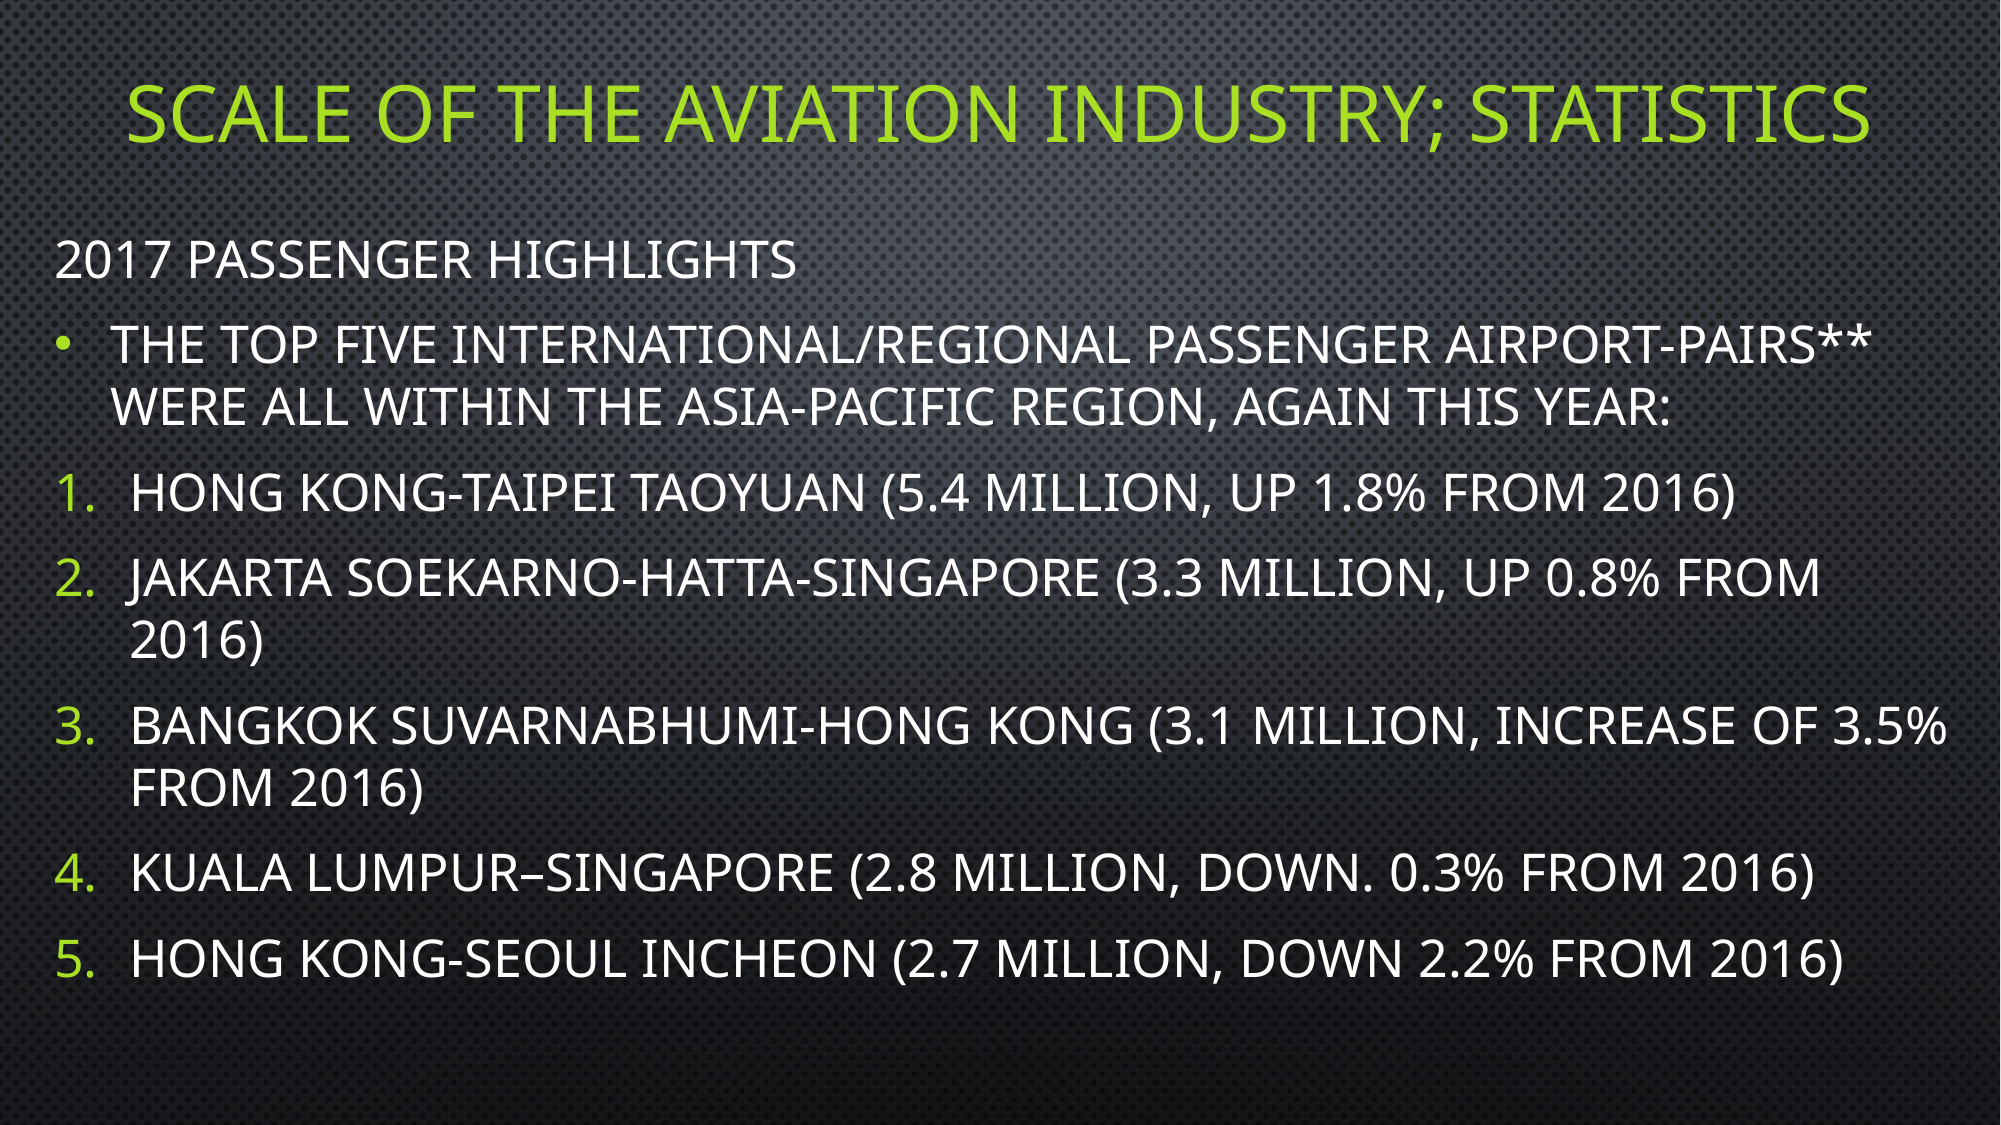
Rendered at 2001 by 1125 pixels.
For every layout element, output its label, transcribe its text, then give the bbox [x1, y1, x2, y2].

title Scale of the aviation Industry; statistics [0, 0, 2000, 167]
subtitle 2017 Passenger Highlights The top five international/regional passenger airport-pairs** were all within the Asia-Pacific region, again this year: Hong Kong-Taipei Taoyuan (5.4 million, up 1.8% from 2016) Jakarta Soekarno-Hatta-Singapore (3.3 million, up 0.8% from 2016) Bangkok Suvarnabhumi-Hong Kong (3.1 million, increase of 3.5% from 2016) Kuala Lumpur–Singapore (2.8 million, down. 0.3% from 2016) Hong Kong-Seoul Incheon (2.7 million, down 2.2% from 2016) [39, 218, 1973, 1083]
